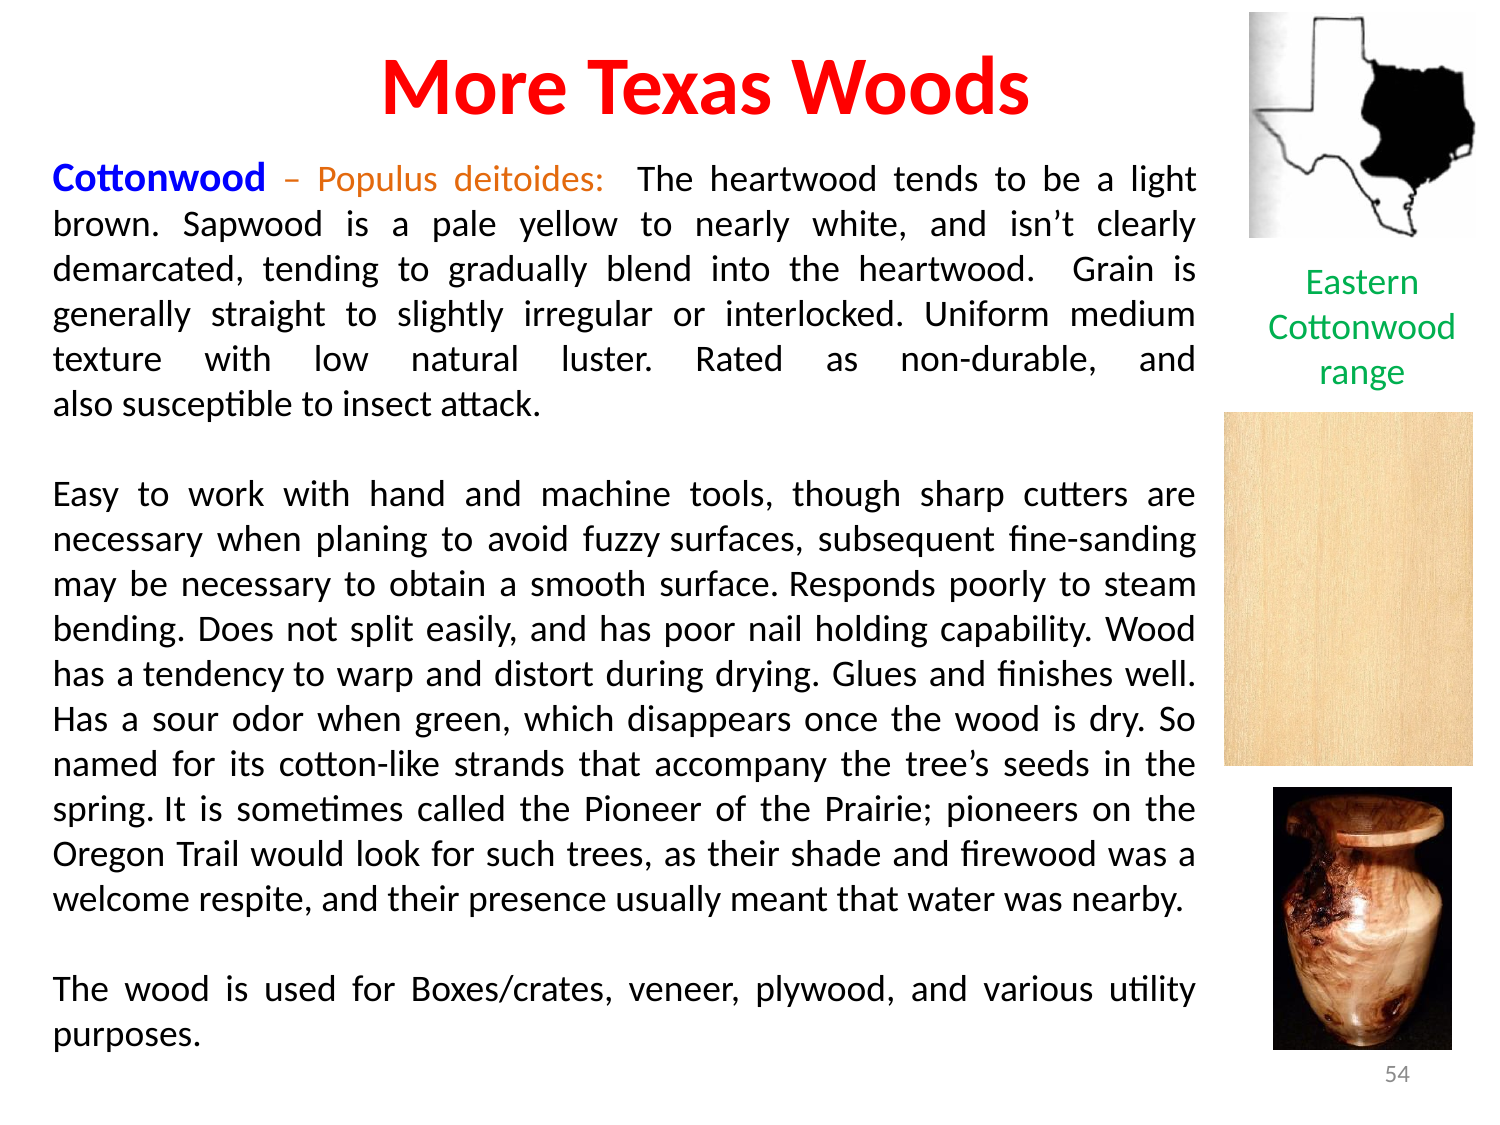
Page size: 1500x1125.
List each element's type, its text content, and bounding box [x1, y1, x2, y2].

title More Texas Woods [324, 12, 1088, 141]
text_box Cottonwood – Populus deitoides: The heartwood tends to be a light brown. Sapwood is a pale yellow to nearly white, and isn’t clearly demarcated, tending to gradually blend into the heartwood. Grain is generally straight to slightly irregular or interlocked. Uniform medium texture with low natural luster. Rated as non-durable, and also susceptible to insect attack. Easy to work with hand and machine tools, though sharp cutters are necessary when planing to avoid fuzzy surfaces, subsequent fine-sanding may be necessary to obtain a smooth surface. Responds poorly to steam bending. Does not split easily, and has poor nail holding capability. Wood has a tendency to warp and distort during drying. Glues and finishes well. Has a sour odor when green, which disappears once the wood is dry. So named for its cotton-like strands that accompany the tree’s seeds in the spring. It is sometimes called the Pioneer of the Prairie; pioneers on the Oregon Trail would look for such trees, as their shade and firewood was a welcome respite, and their presence usually meant that water was nearby. The wood is used for Boxes/crates, veneer, plywood, and various utility purposes. [37, 141, 1213, 1062]
text_box Eastern Cottonwood range [1249, 249, 1475, 400]
picture [1273, 787, 1452, 1051]
picture [1248, 12, 1476, 238]
slide_number 54 [1074, 1042, 1425, 1103]
picture [1224, 412, 1473, 767]
